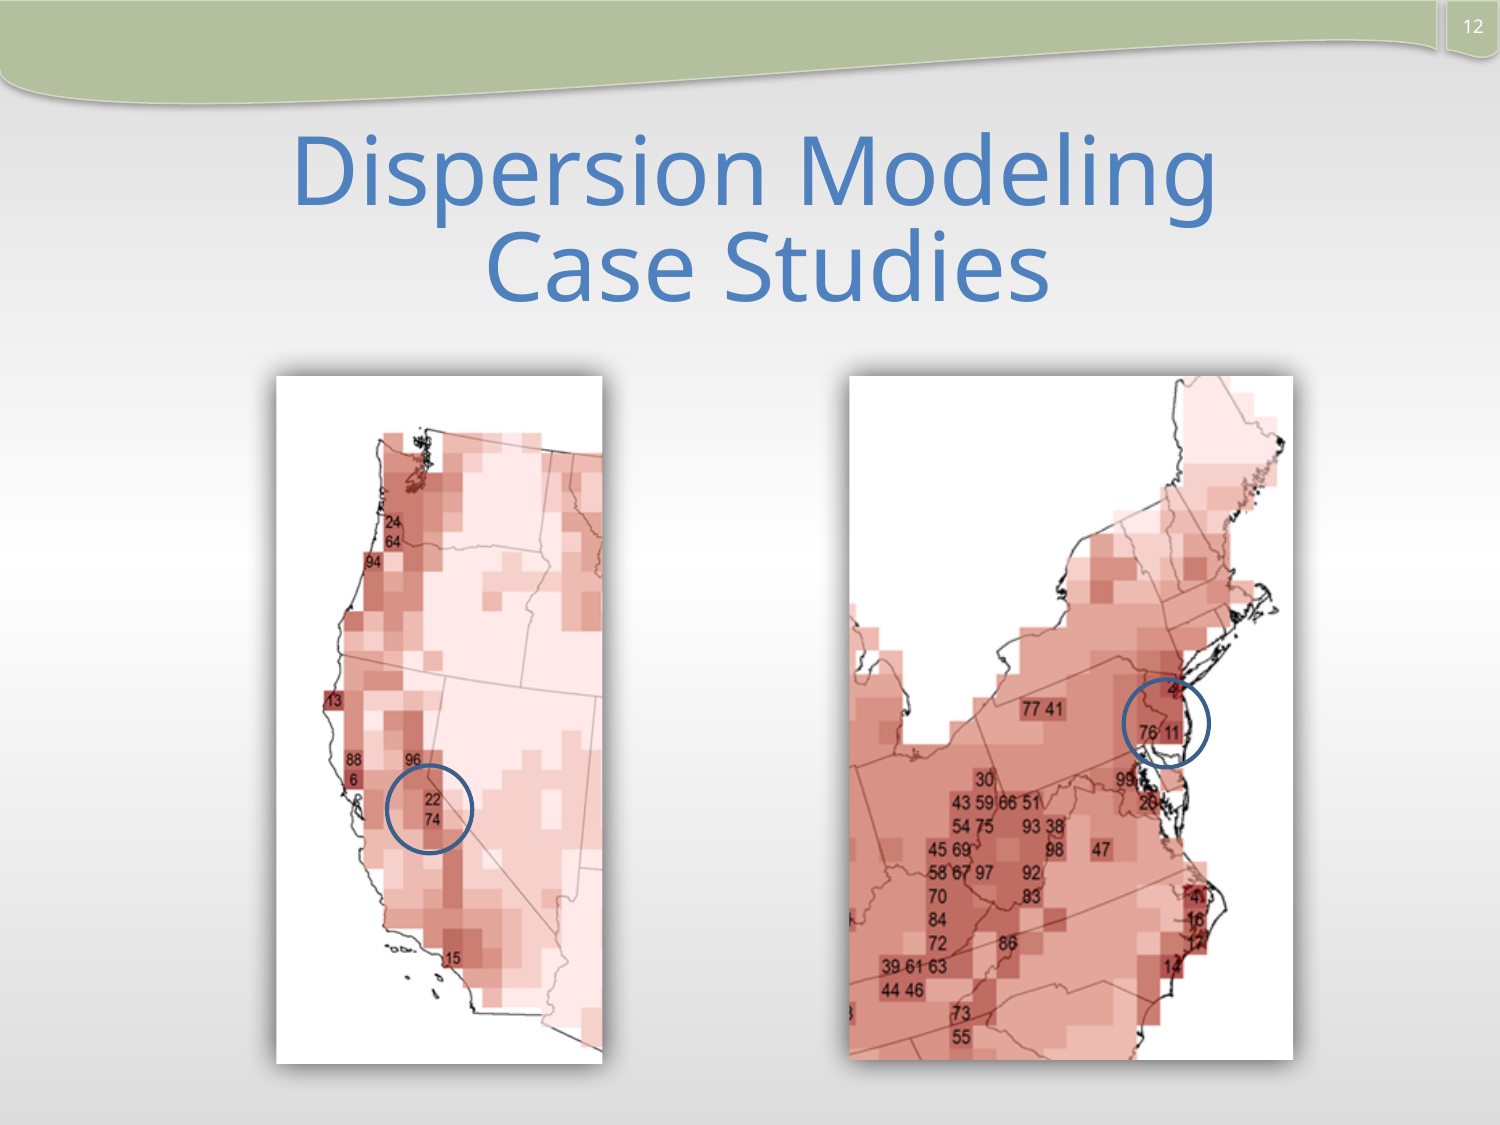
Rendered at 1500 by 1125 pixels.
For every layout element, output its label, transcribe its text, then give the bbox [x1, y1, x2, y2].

title Dispersion Modeling Case Studies [17, 172, 1500, 278]
slide_number 12 [1446, 7, 1500, 58]
picture [276, 376, 603, 1064]
picture [849, 376, 1294, 1061]
